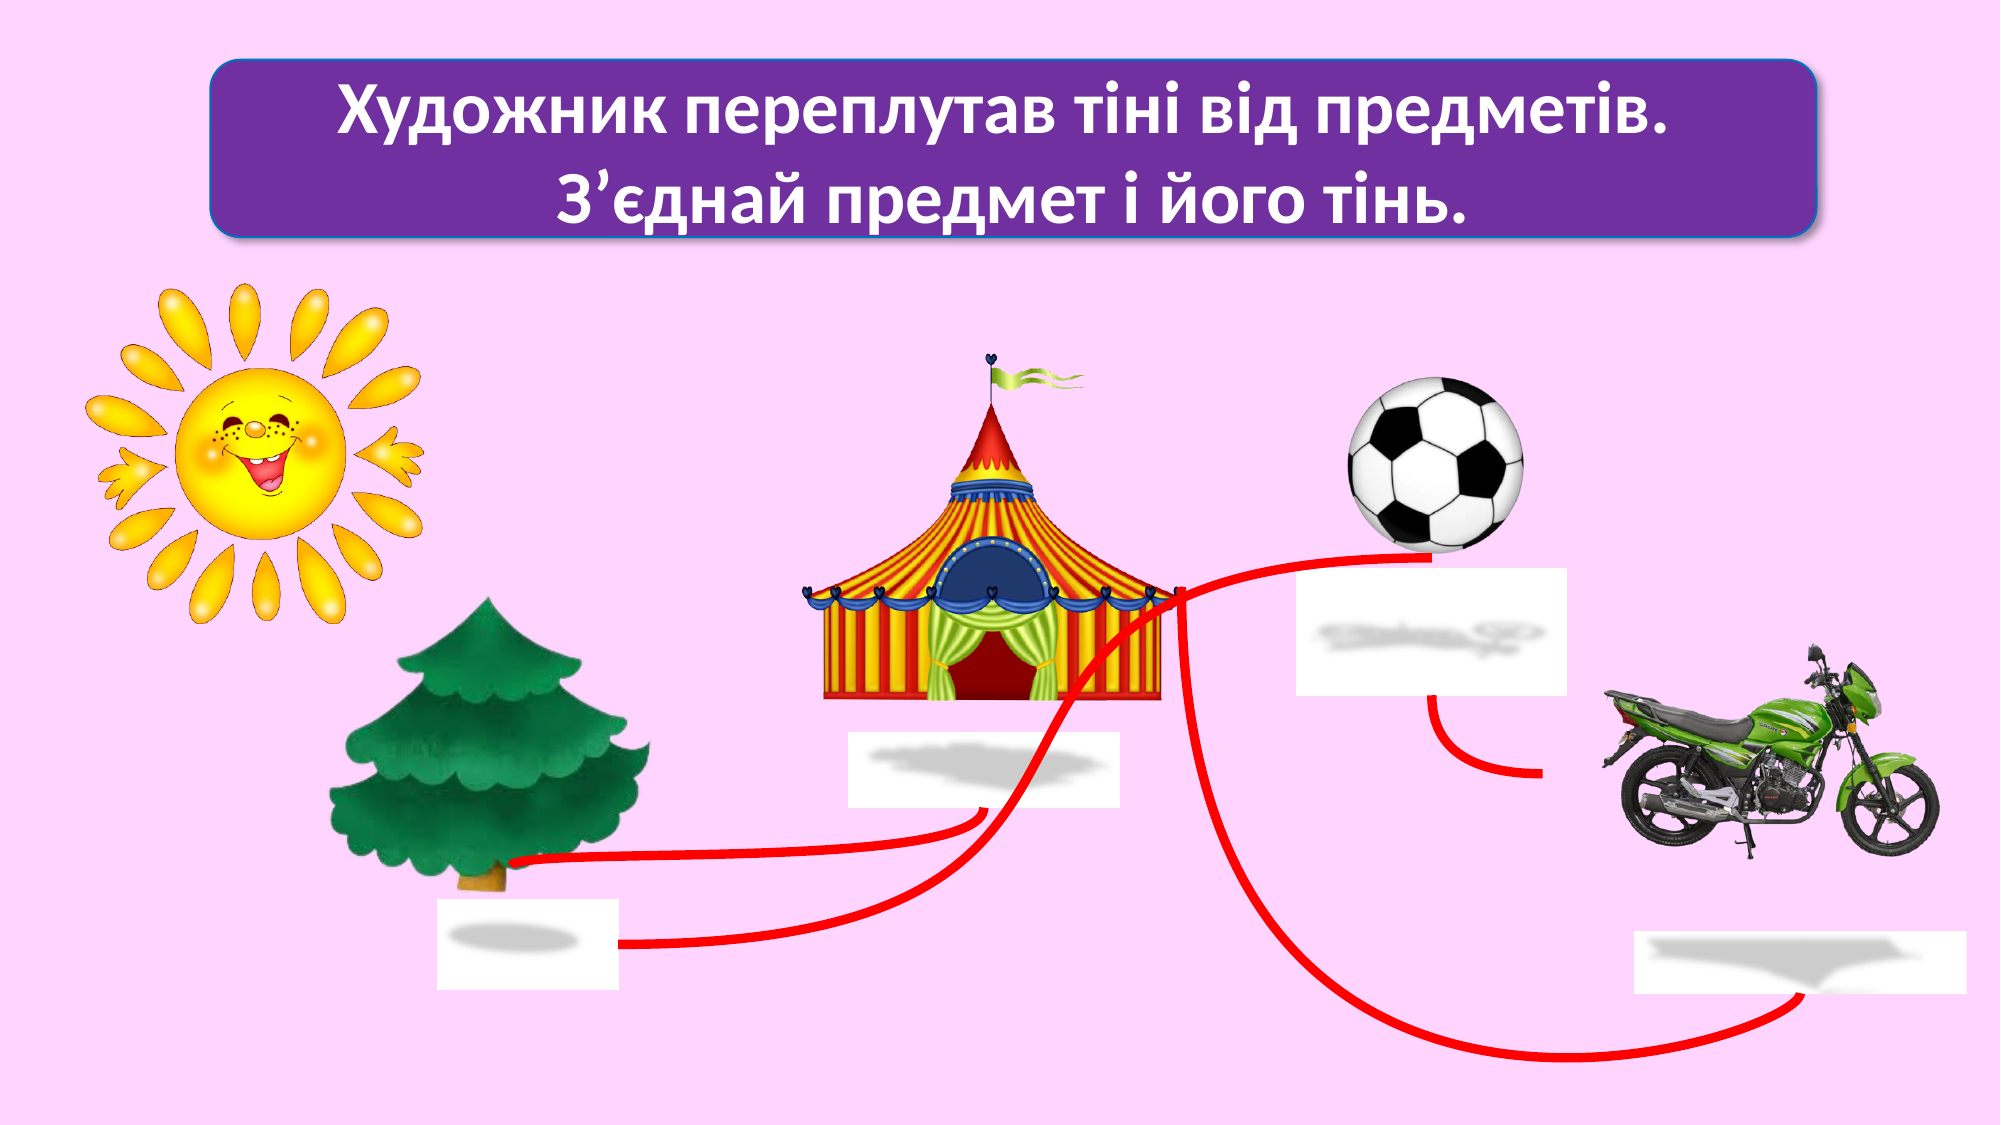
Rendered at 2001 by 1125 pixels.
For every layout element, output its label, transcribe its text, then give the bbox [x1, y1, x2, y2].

text_box Художник переплутав тіні від предметів. З’єднай предмет і його тінь. [209, 58, 1818, 239]
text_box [510, 807, 984, 867]
picture [79, 277, 619, 990]
picture [1801, 597, 2000, 994]
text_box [618, 557, 1432, 945]
picture [1275, 302, 1595, 587]
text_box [1447, 679, 1527, 790]
picture [792, 329, 1200, 557]
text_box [1181, 587, 1801, 994]
